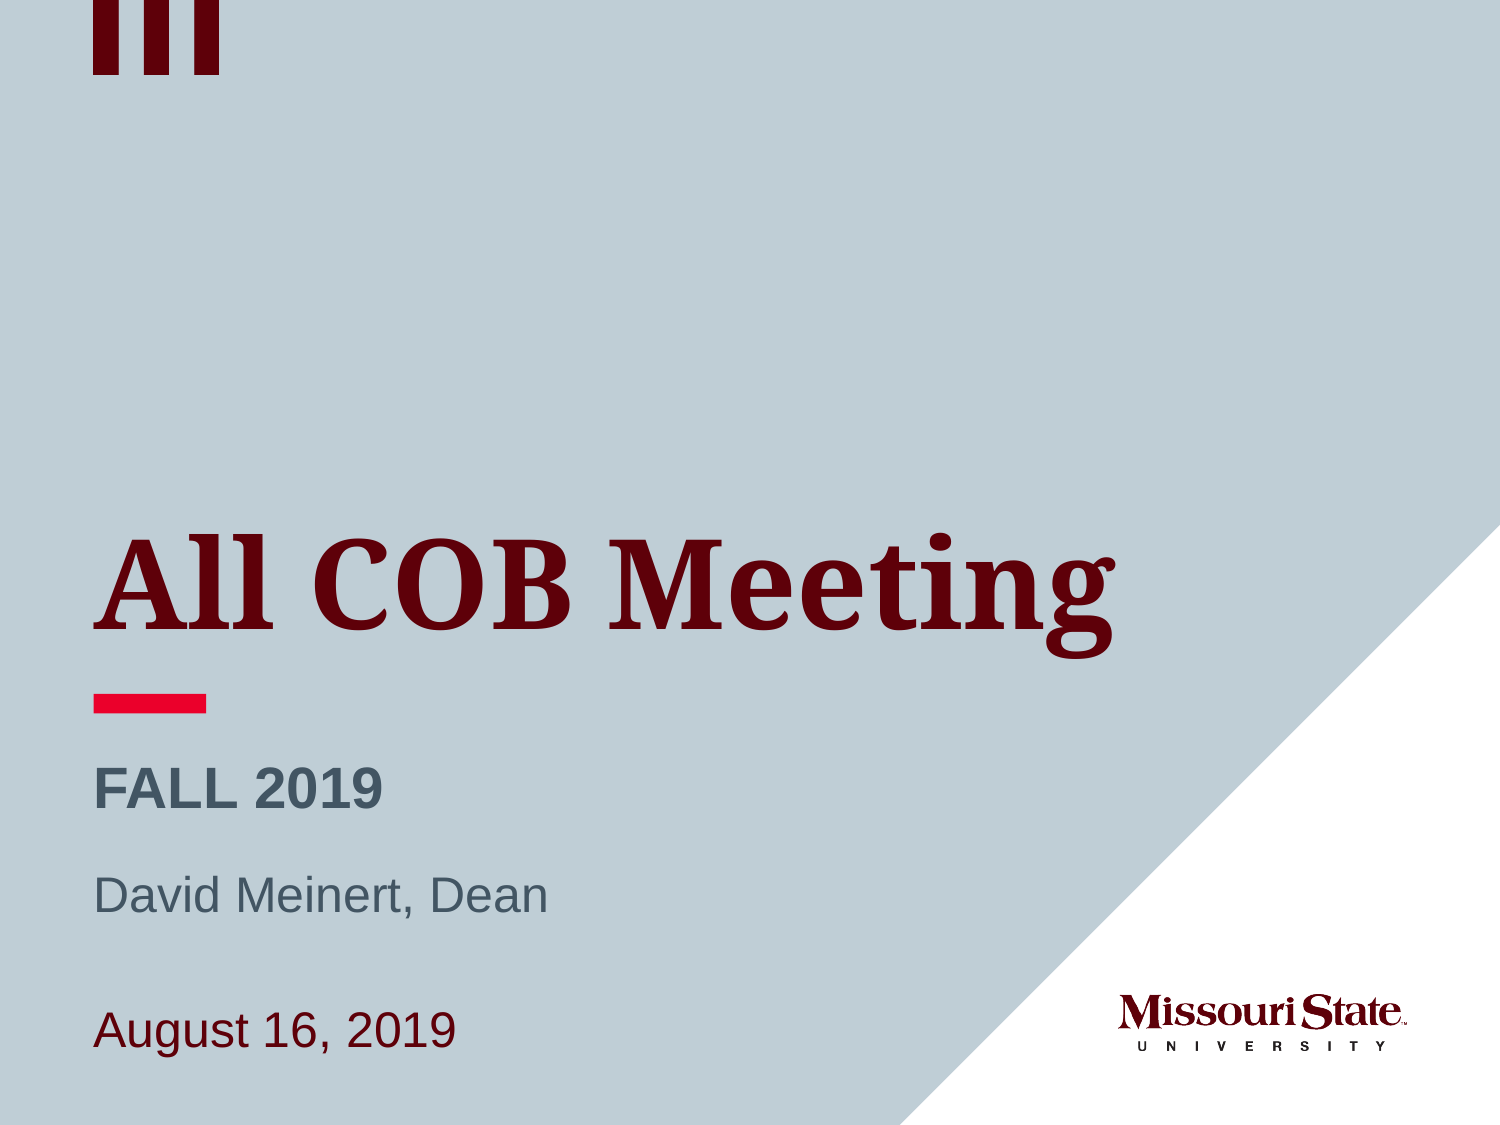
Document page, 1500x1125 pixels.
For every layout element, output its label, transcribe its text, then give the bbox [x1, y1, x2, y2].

picture [93, 0, 219, 75]
list David Meinert, Dean [93, 850, 1069, 938]
list August 16, 2019 [93, 993, 957, 1051]
title All COB Meeting [93, 112, 1294, 657]
picture [1118, 994, 1407, 1051]
list Fall 2019 [93, 750, 1069, 835]
